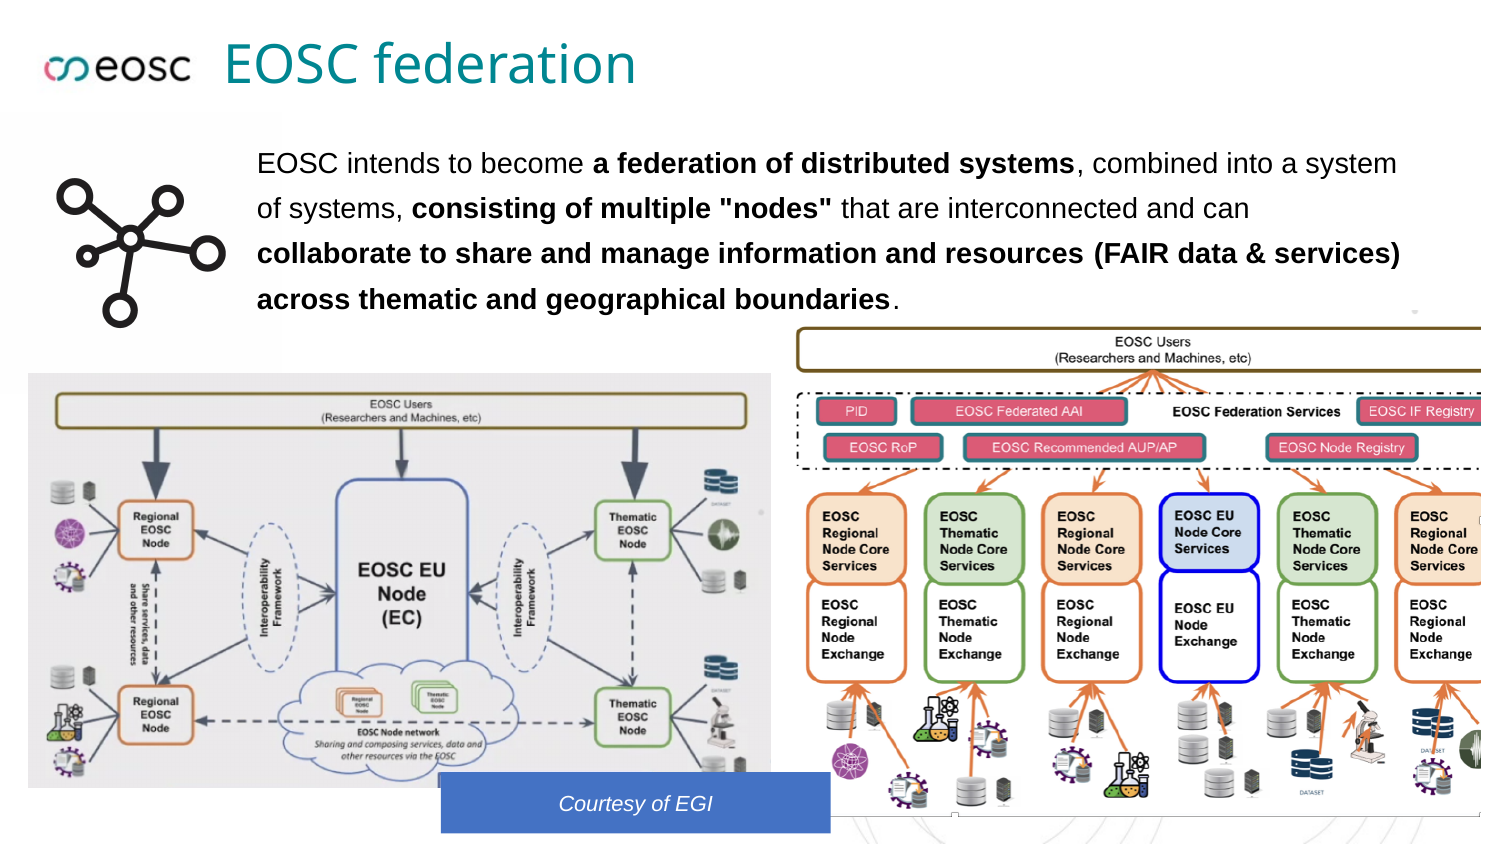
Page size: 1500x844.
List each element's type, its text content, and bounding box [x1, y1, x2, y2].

text_box Courtesy of EGI [439, 770, 833, 835]
picture [0, 0, 1500, 844]
title EOSC federation [211, 28, 1500, 104]
list EOSC intends to become a federation of distributed systems, combined into a system of systems, consisting of multiple "nodes" that are interconnected and can collaborate to share and manage information and resources (FAIR data & services) across thematic and geographical boundaries. [285, 128, 1426, 321]
